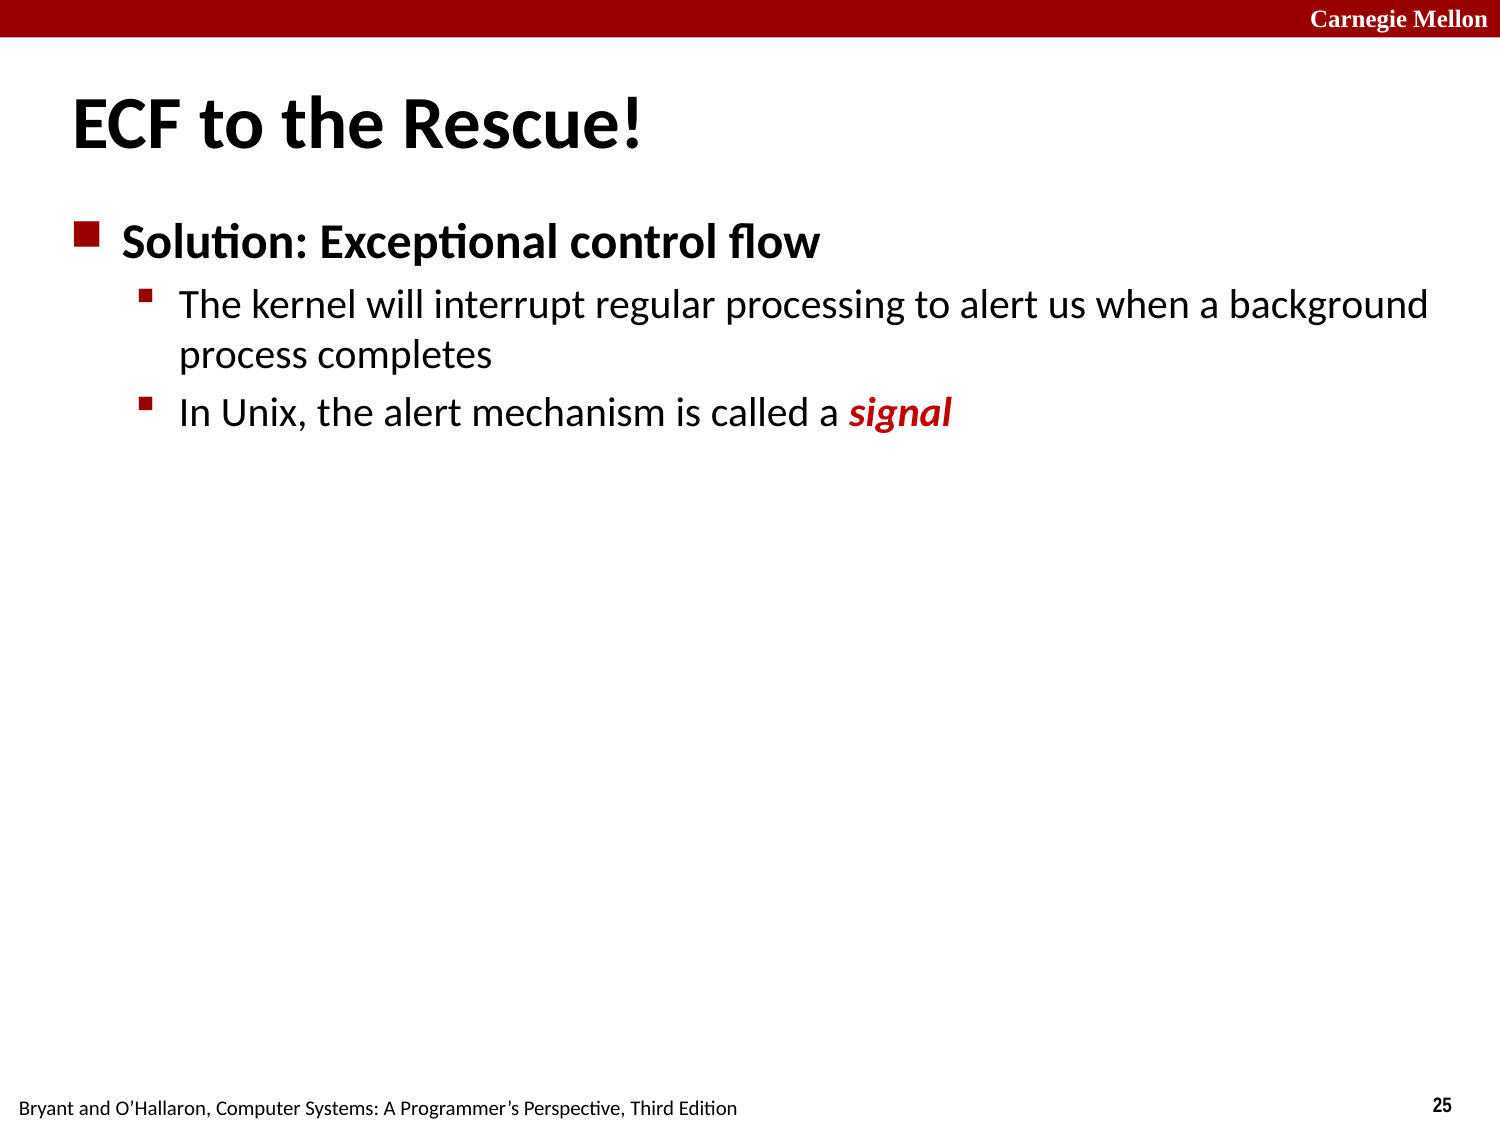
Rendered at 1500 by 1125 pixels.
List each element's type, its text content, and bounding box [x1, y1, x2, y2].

title ECF to the Rescue! [57, 54, 1488, 184]
list Solution: Exceptional control flow The kernel will interrupt regular processing to alert us when a background process completes In Unix, the alert mechanism is called a signal [60, 200, 1451, 1059]
